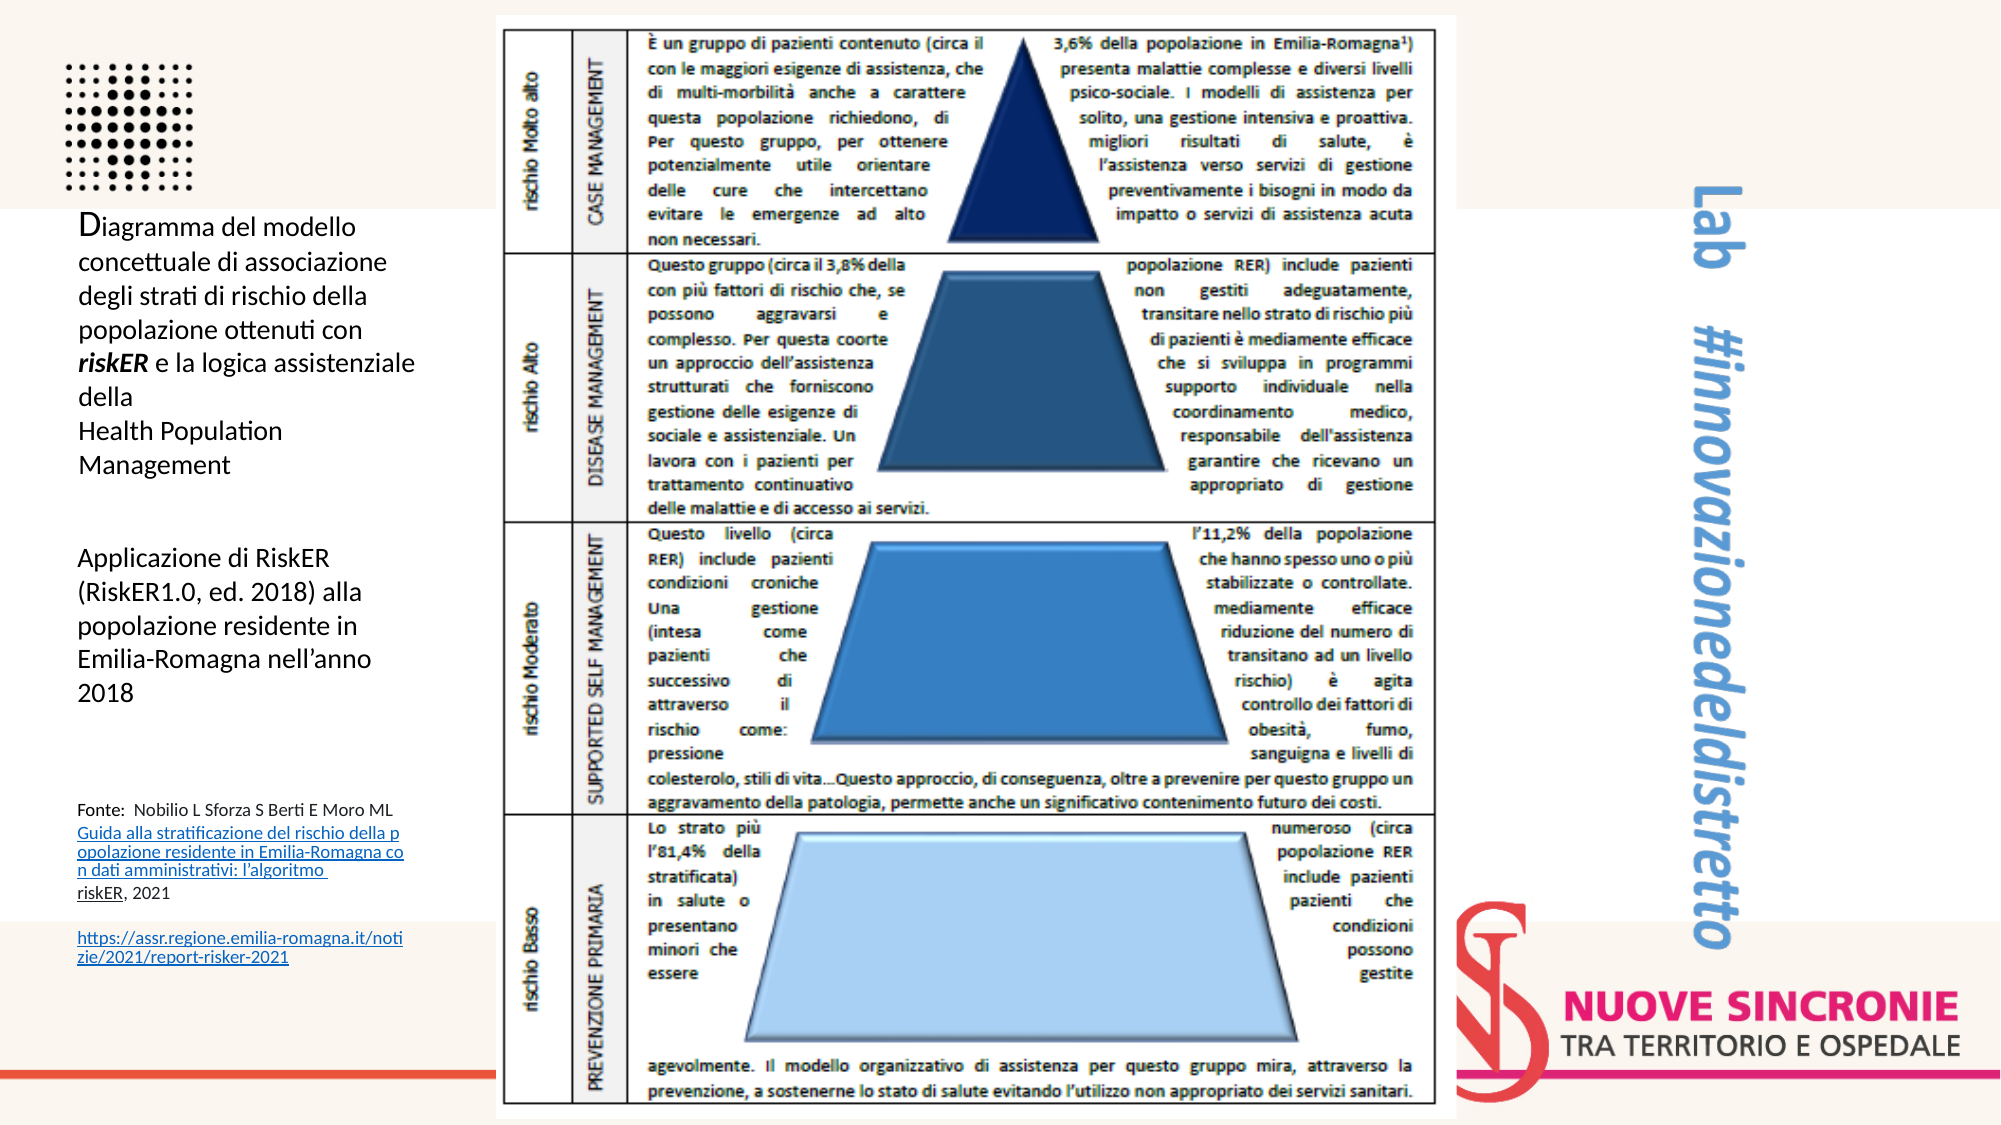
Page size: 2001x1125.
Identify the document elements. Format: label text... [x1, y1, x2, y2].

text_box Applicazione di RiskER (RiskER1.0, ed. 2018) alla popolazione residente in Emilia-Romagna nell’anno 2018 Fonte: Nobilio L Sforza S Berti E Moro ML Guida alla stratificazione del rischio della popolazione residente in Emilia-Romagna con dati amministrativi: l’algoritmo riskER, 2021 https://assr.regione.emilia-romagna.it/notizie/2021/report-risker-2021 [62, 532, 419, 941]
picture [0, 0, 2001, 1125]
text_box Diagramma del modello concettuale di associazione degli strati di rischio della popolazione ottenuti con riskER e la logica assistenziale della Health Population Management [63, 191, 452, 488]
